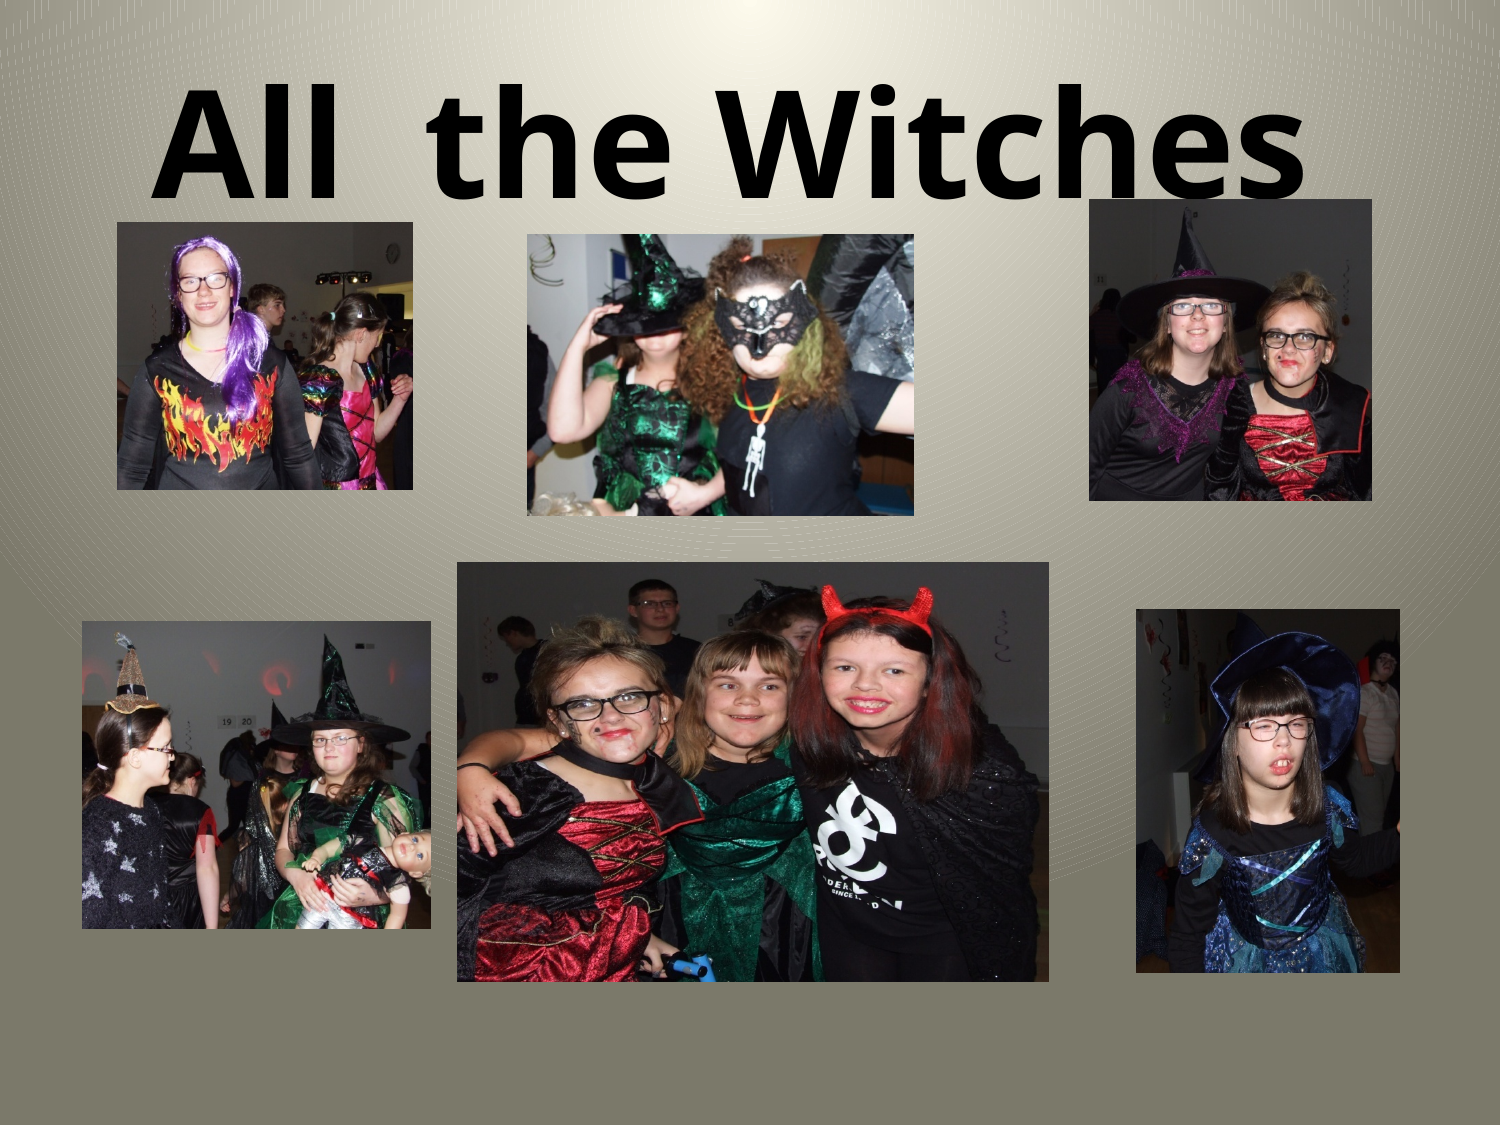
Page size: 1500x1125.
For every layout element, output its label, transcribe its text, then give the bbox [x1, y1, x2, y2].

picture [116, 222, 413, 490]
picture [1136, 609, 1400, 973]
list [456, 562, 1049, 982]
title All the Witches [75, 45, 1425, 233]
picture [81, 620, 431, 929]
picture [1089, 198, 1372, 501]
picture [527, 234, 915, 516]
